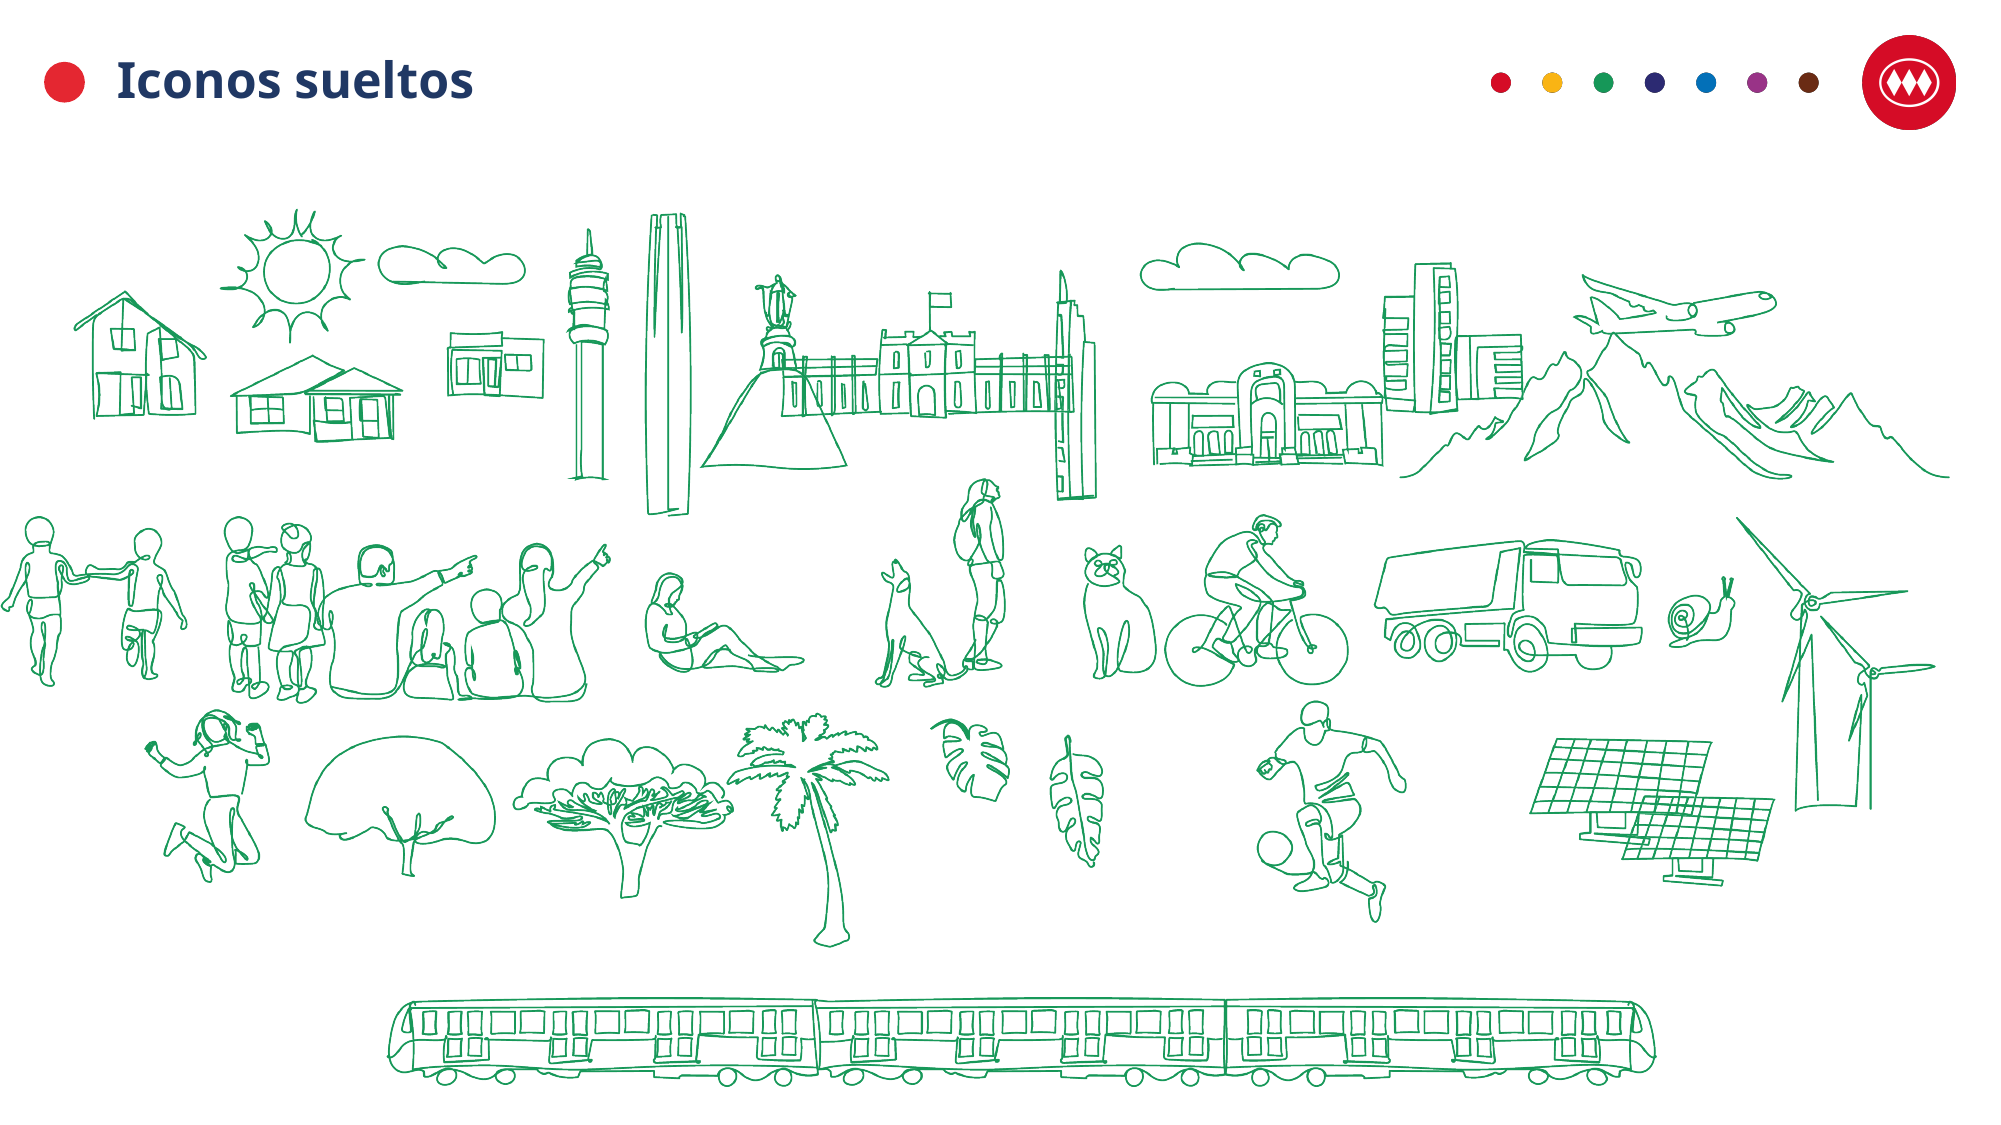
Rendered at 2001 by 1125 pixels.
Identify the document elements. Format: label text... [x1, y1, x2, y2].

picture [565, 228, 610, 481]
picture [699, 269, 1097, 501]
picture [219, 208, 366, 345]
picture [1164, 514, 1349, 687]
picture [1373, 539, 1643, 673]
picture [386, 997, 1658, 1087]
picture [1256, 700, 1407, 924]
title Iconos sueltos [101, 35, 1466, 130]
picture [223, 516, 611, 704]
picture [929, 718, 1010, 803]
picture [304, 735, 496, 877]
picture [377, 245, 526, 285]
picture [446, 331, 545, 399]
picture [1139, 242, 1340, 291]
picture [874, 478, 1006, 688]
picture [644, 212, 692, 517]
picture [1491, 35, 1956, 130]
picture [643, 572, 805, 673]
picture [73, 290, 207, 420]
picture [1083, 544, 1157, 680]
picture [1049, 734, 1104, 868]
picture [512, 712, 890, 948]
picture [228, 354, 404, 443]
picture [1529, 516, 1936, 887]
picture [1150, 262, 1950, 480]
picture [0, 516, 188, 688]
picture [144, 709, 270, 883]
